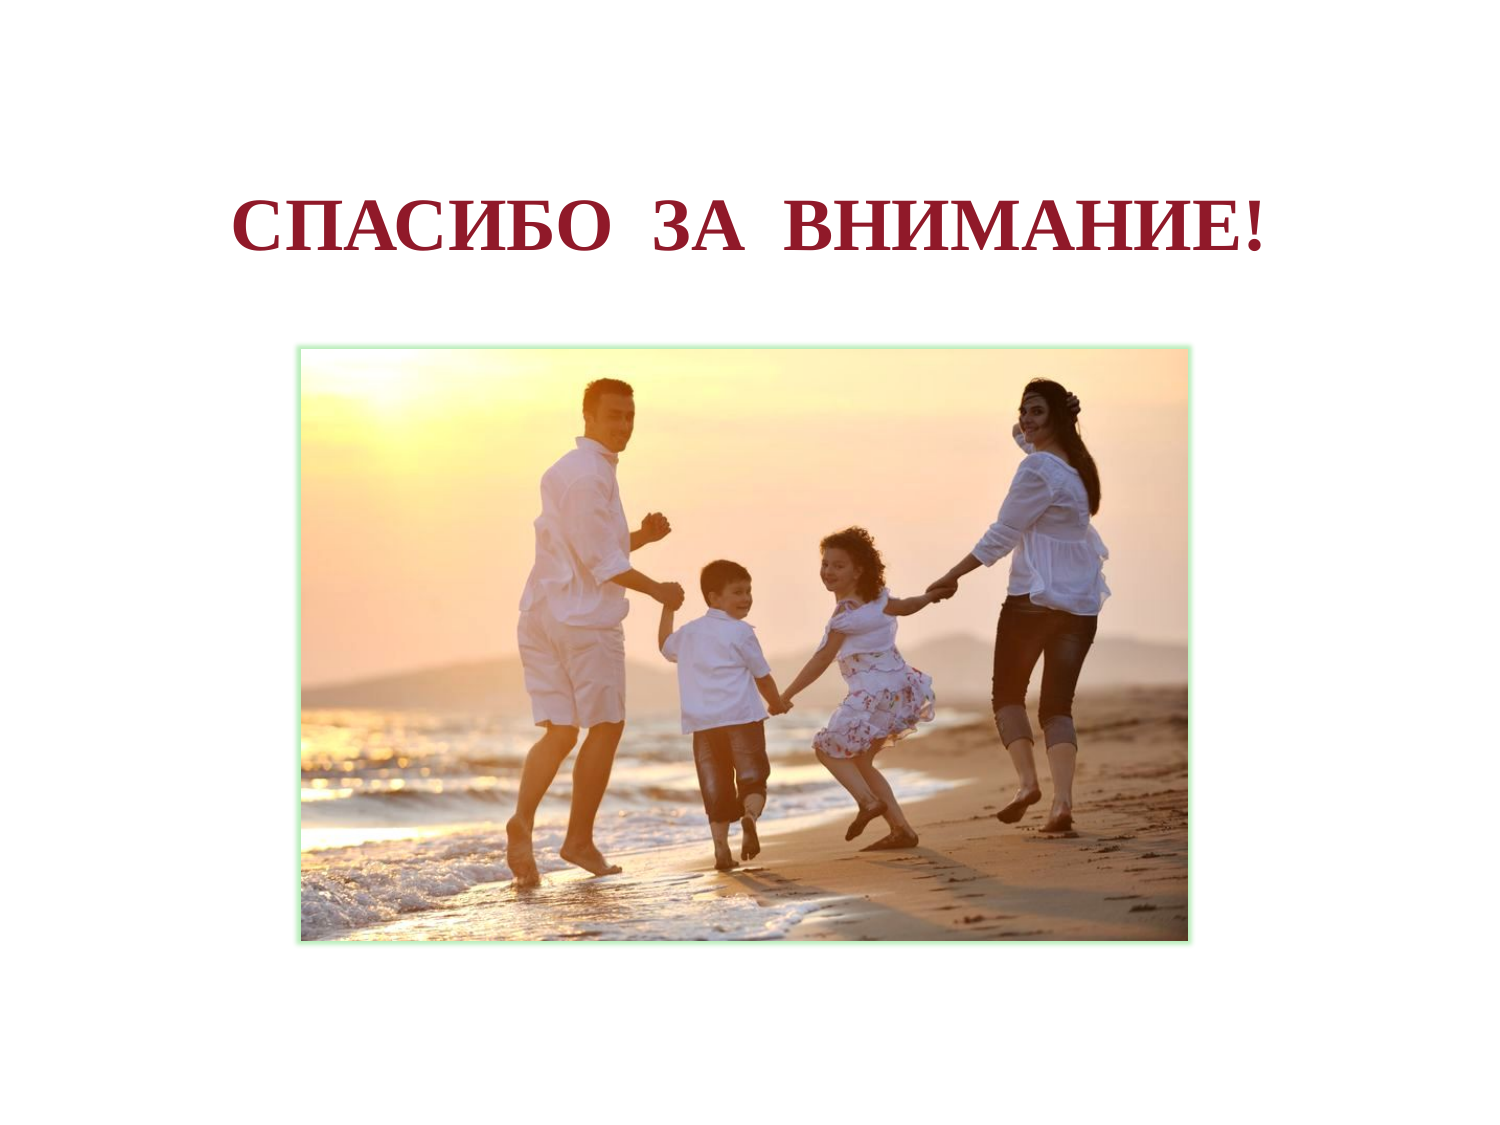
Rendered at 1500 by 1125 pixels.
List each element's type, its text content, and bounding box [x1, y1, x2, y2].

picture [300, 349, 1188, 941]
title СПАСИБО ЗА ВНИМАНИЕ! [111, 136, 1388, 304]
